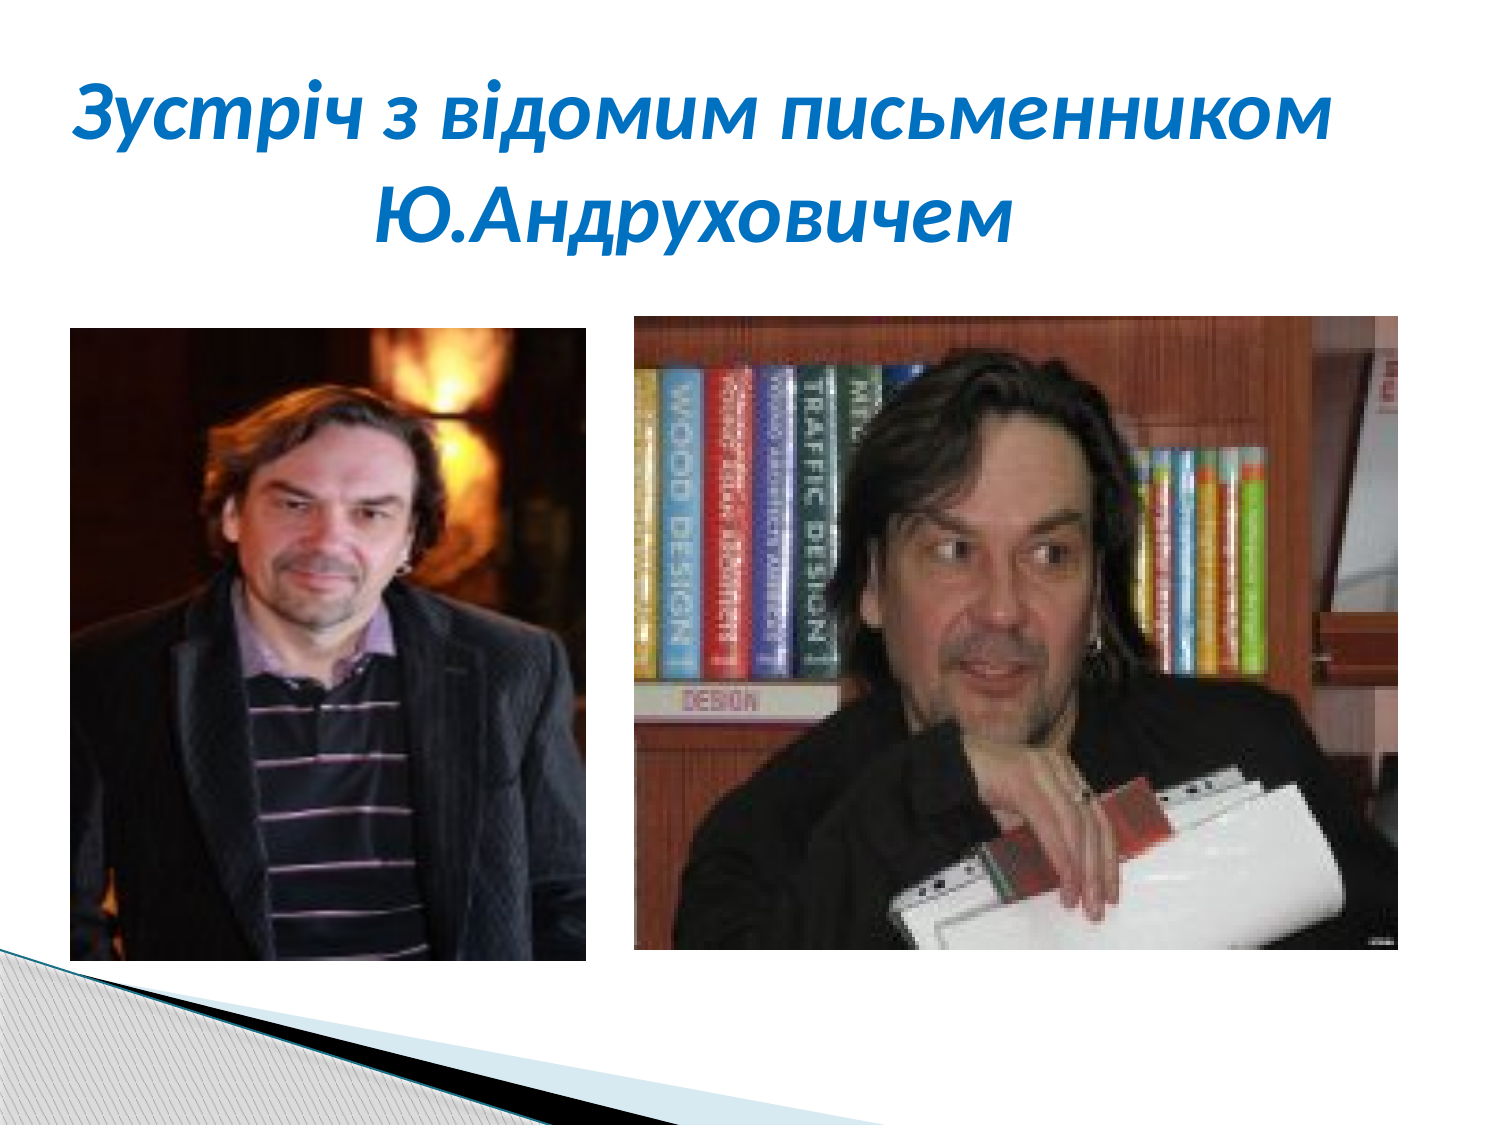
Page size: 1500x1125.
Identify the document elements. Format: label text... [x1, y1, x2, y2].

text_box Зустріч з відомим письменником Ю.Андруховичем [46, 46, 1360, 267]
picture [634, 316, 1398, 950]
picture [70, 327, 587, 961]
